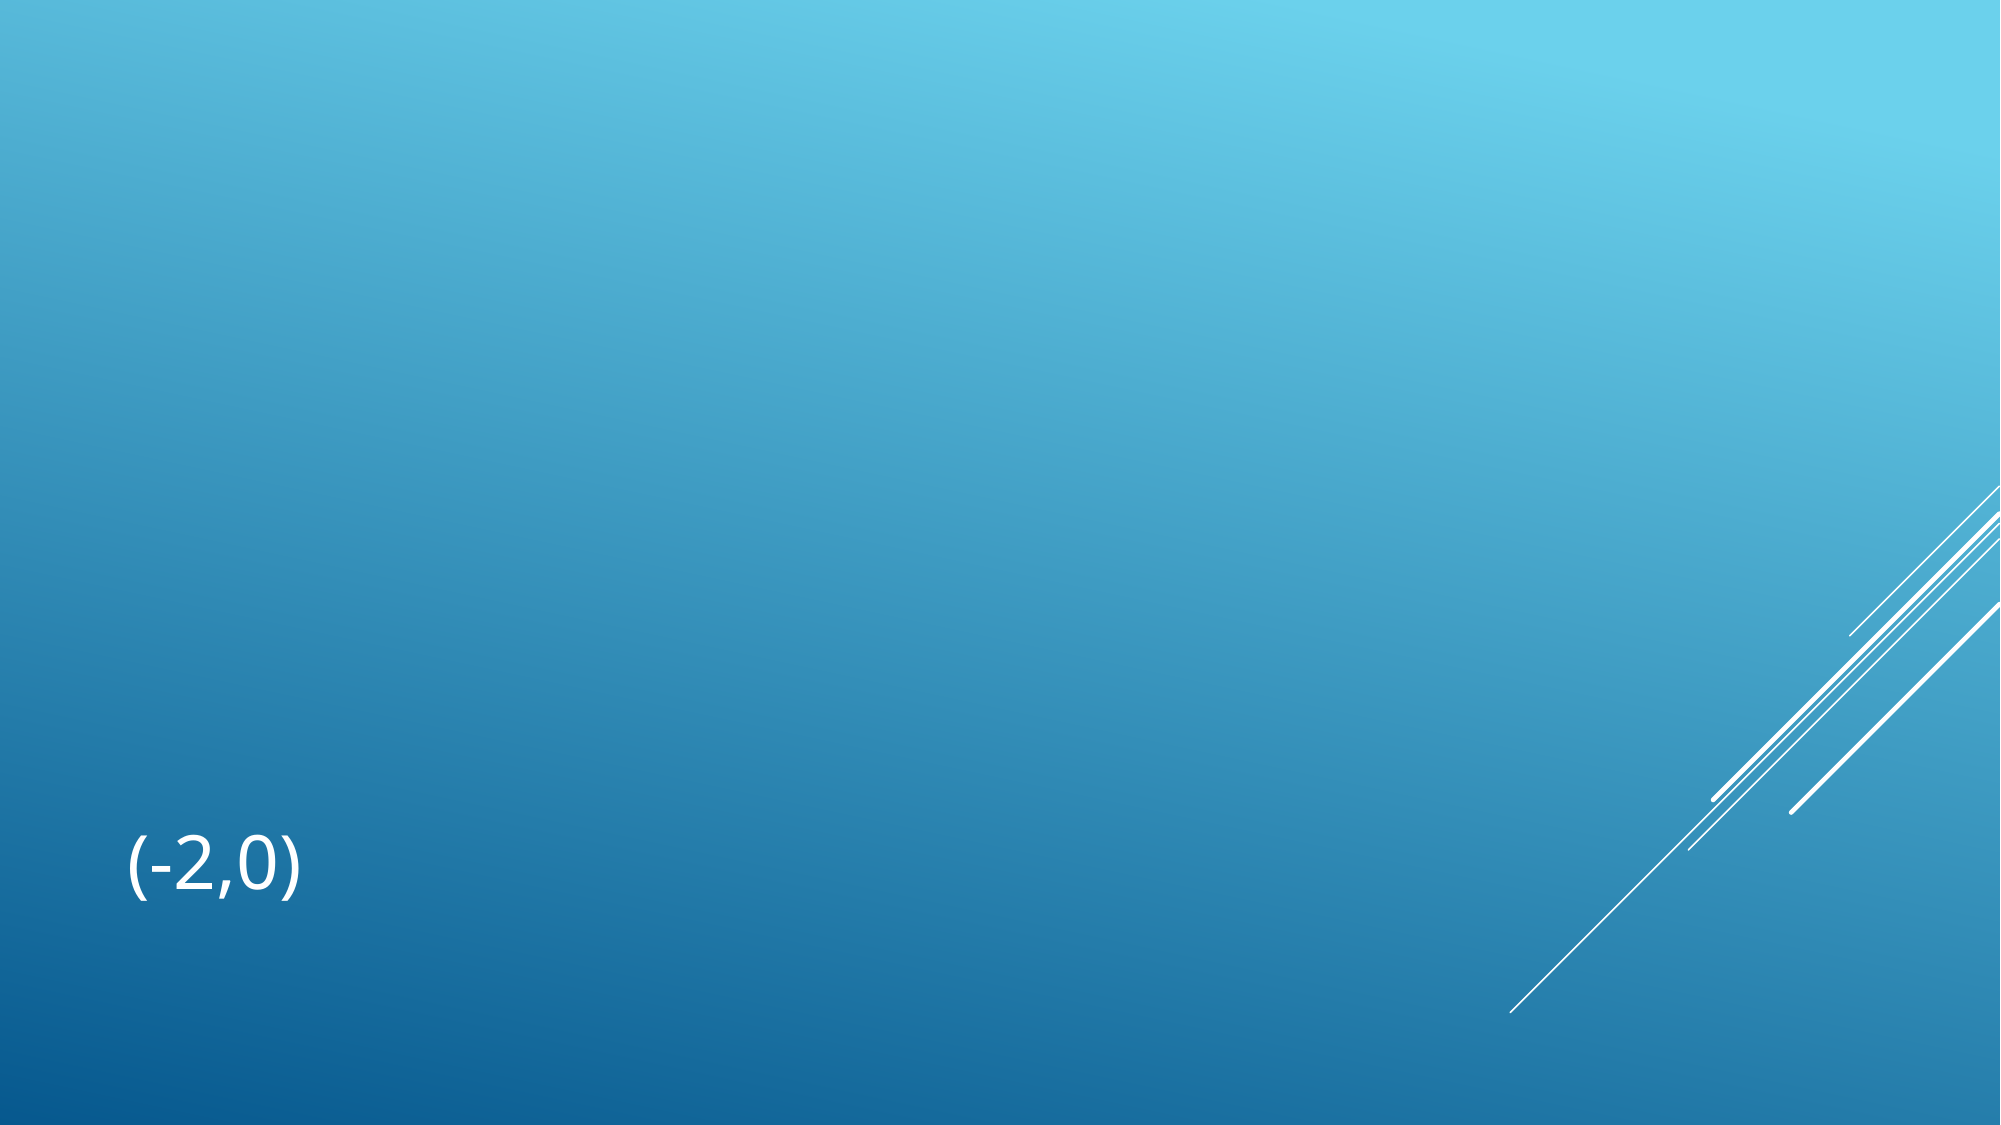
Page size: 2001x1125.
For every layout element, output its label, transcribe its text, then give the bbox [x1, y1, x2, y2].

title (-2,0) [112, 736, 1513, 984]
